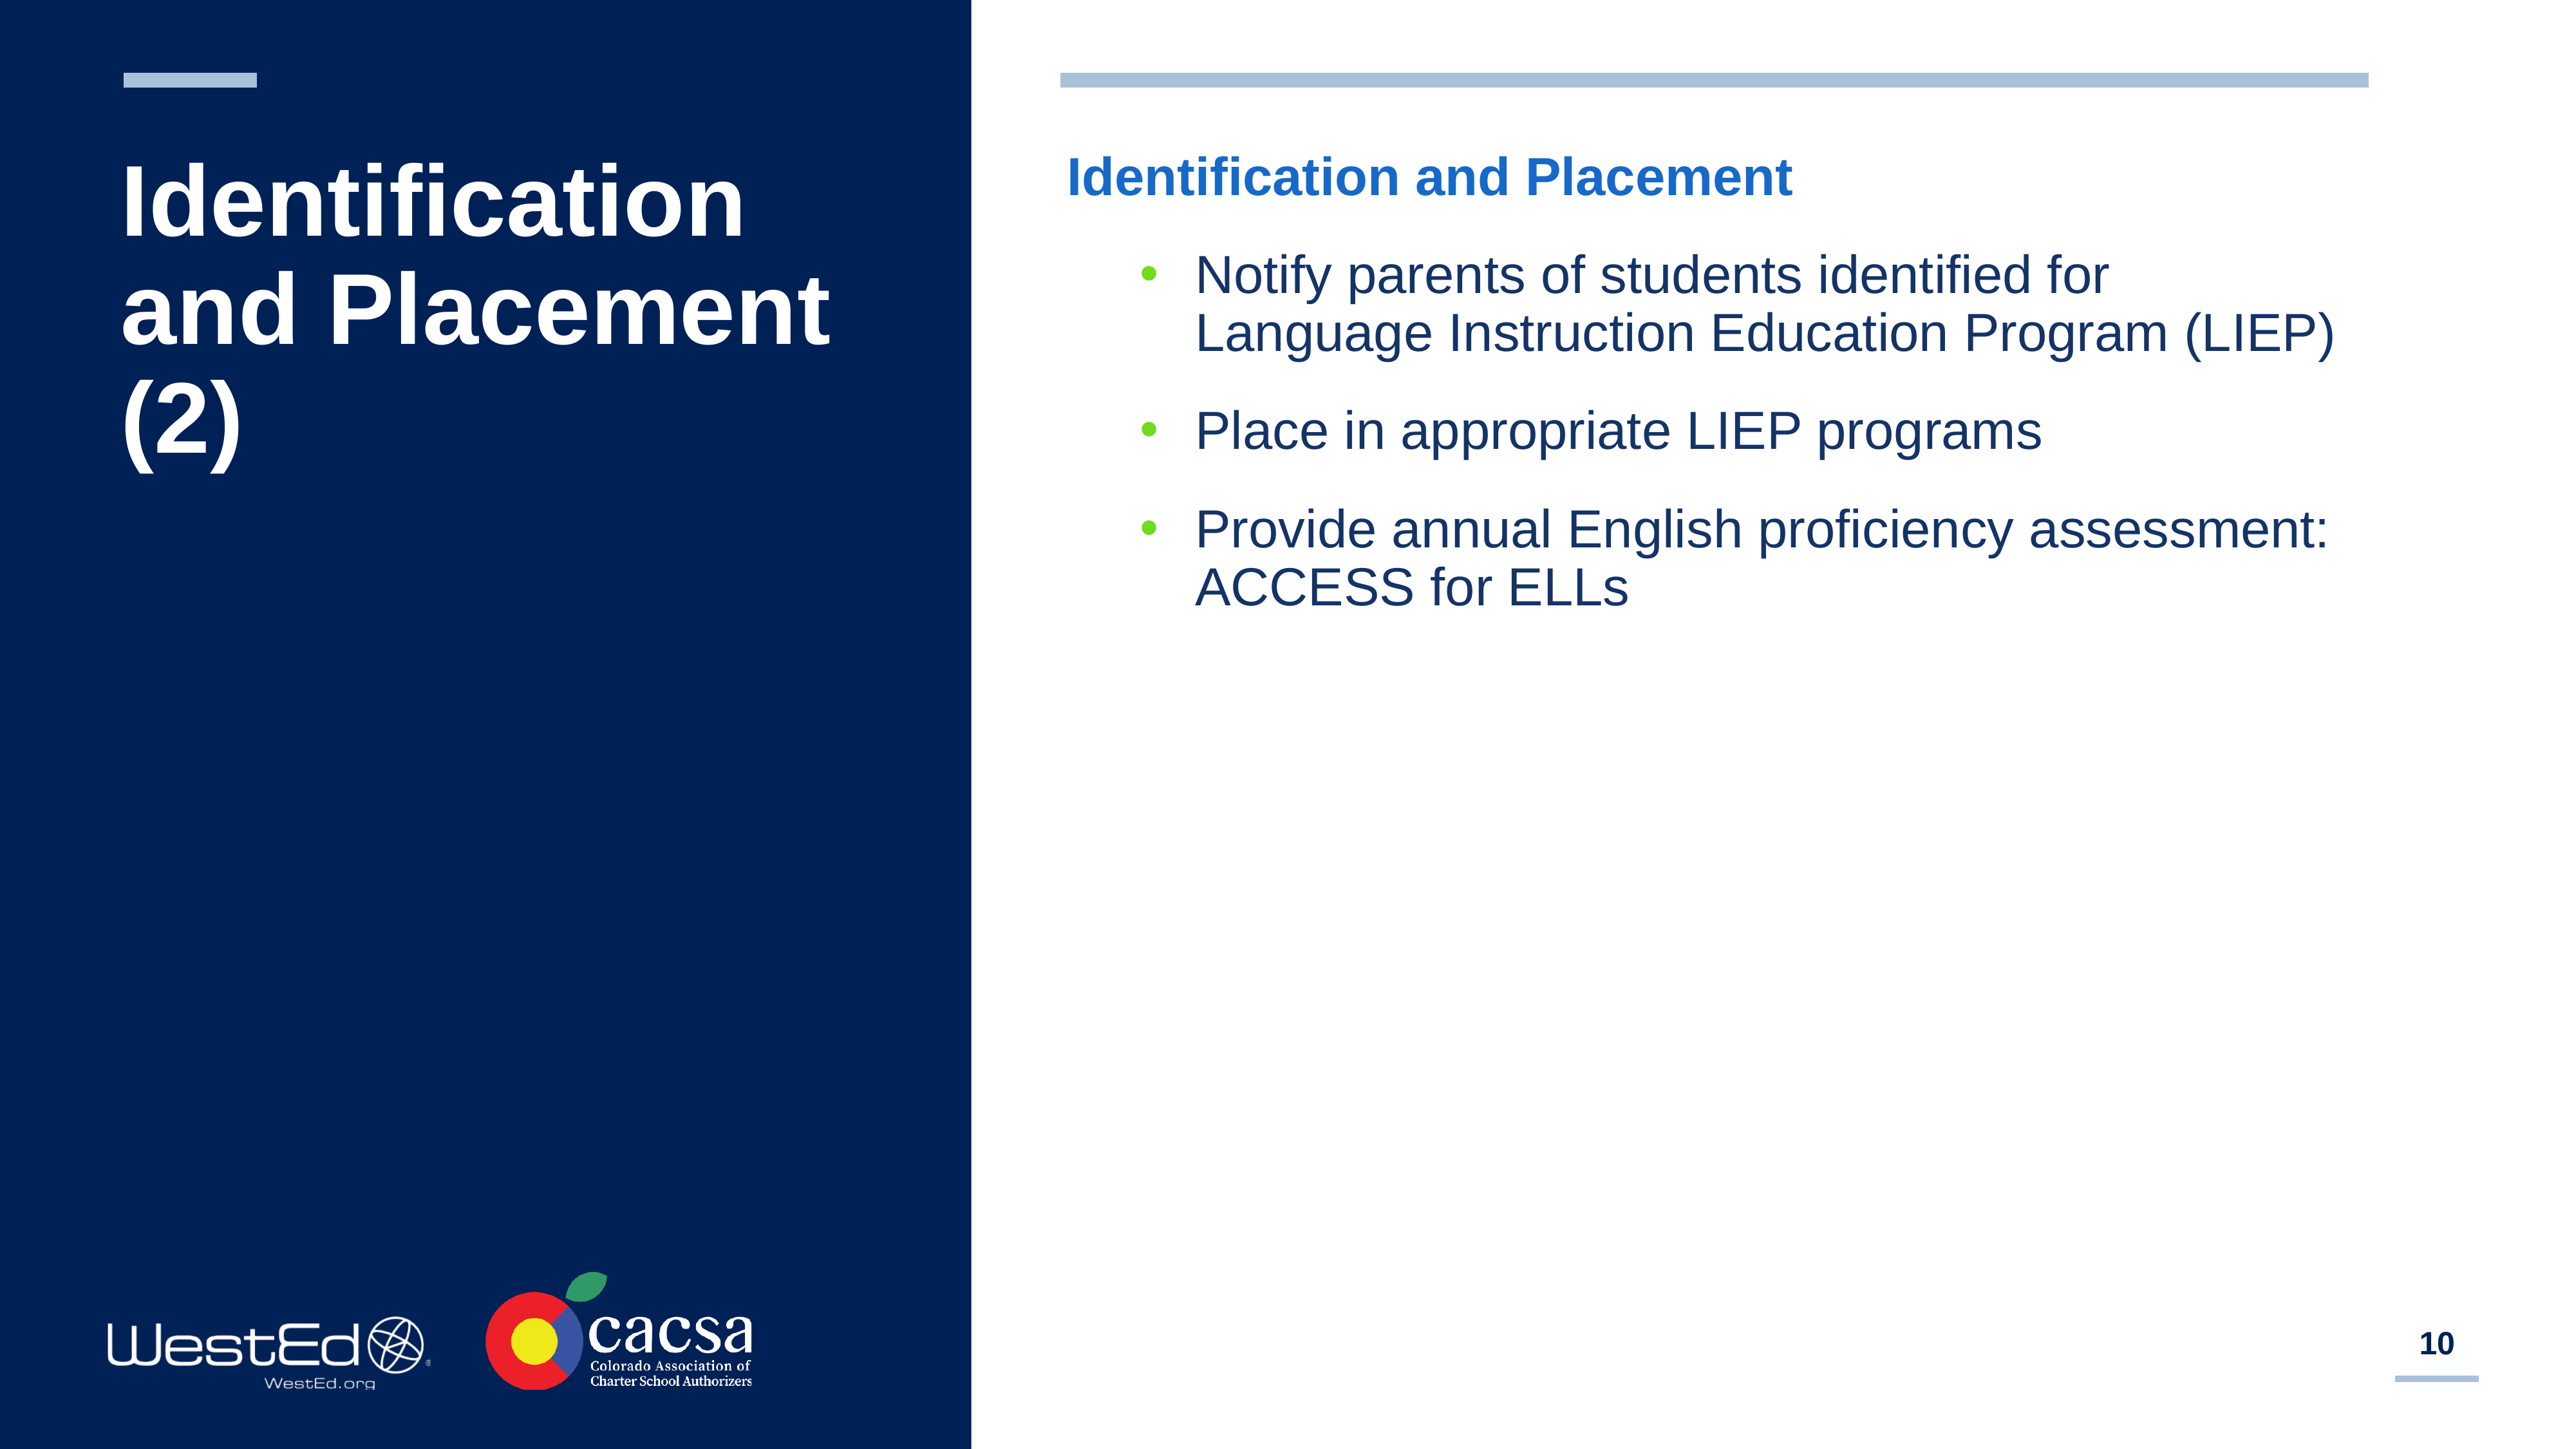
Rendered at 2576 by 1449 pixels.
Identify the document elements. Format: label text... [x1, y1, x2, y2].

list Identification and Placement Notify parents of students identified for Language Instruction Education Program (LIEP) Place in appropriate LIEP programs Provide annual English proficiency assessment: ACCESS for ELLs [1057, 144, 2369, 1161]
title Identification and Placement (2) [111, 144, 901, 641]
